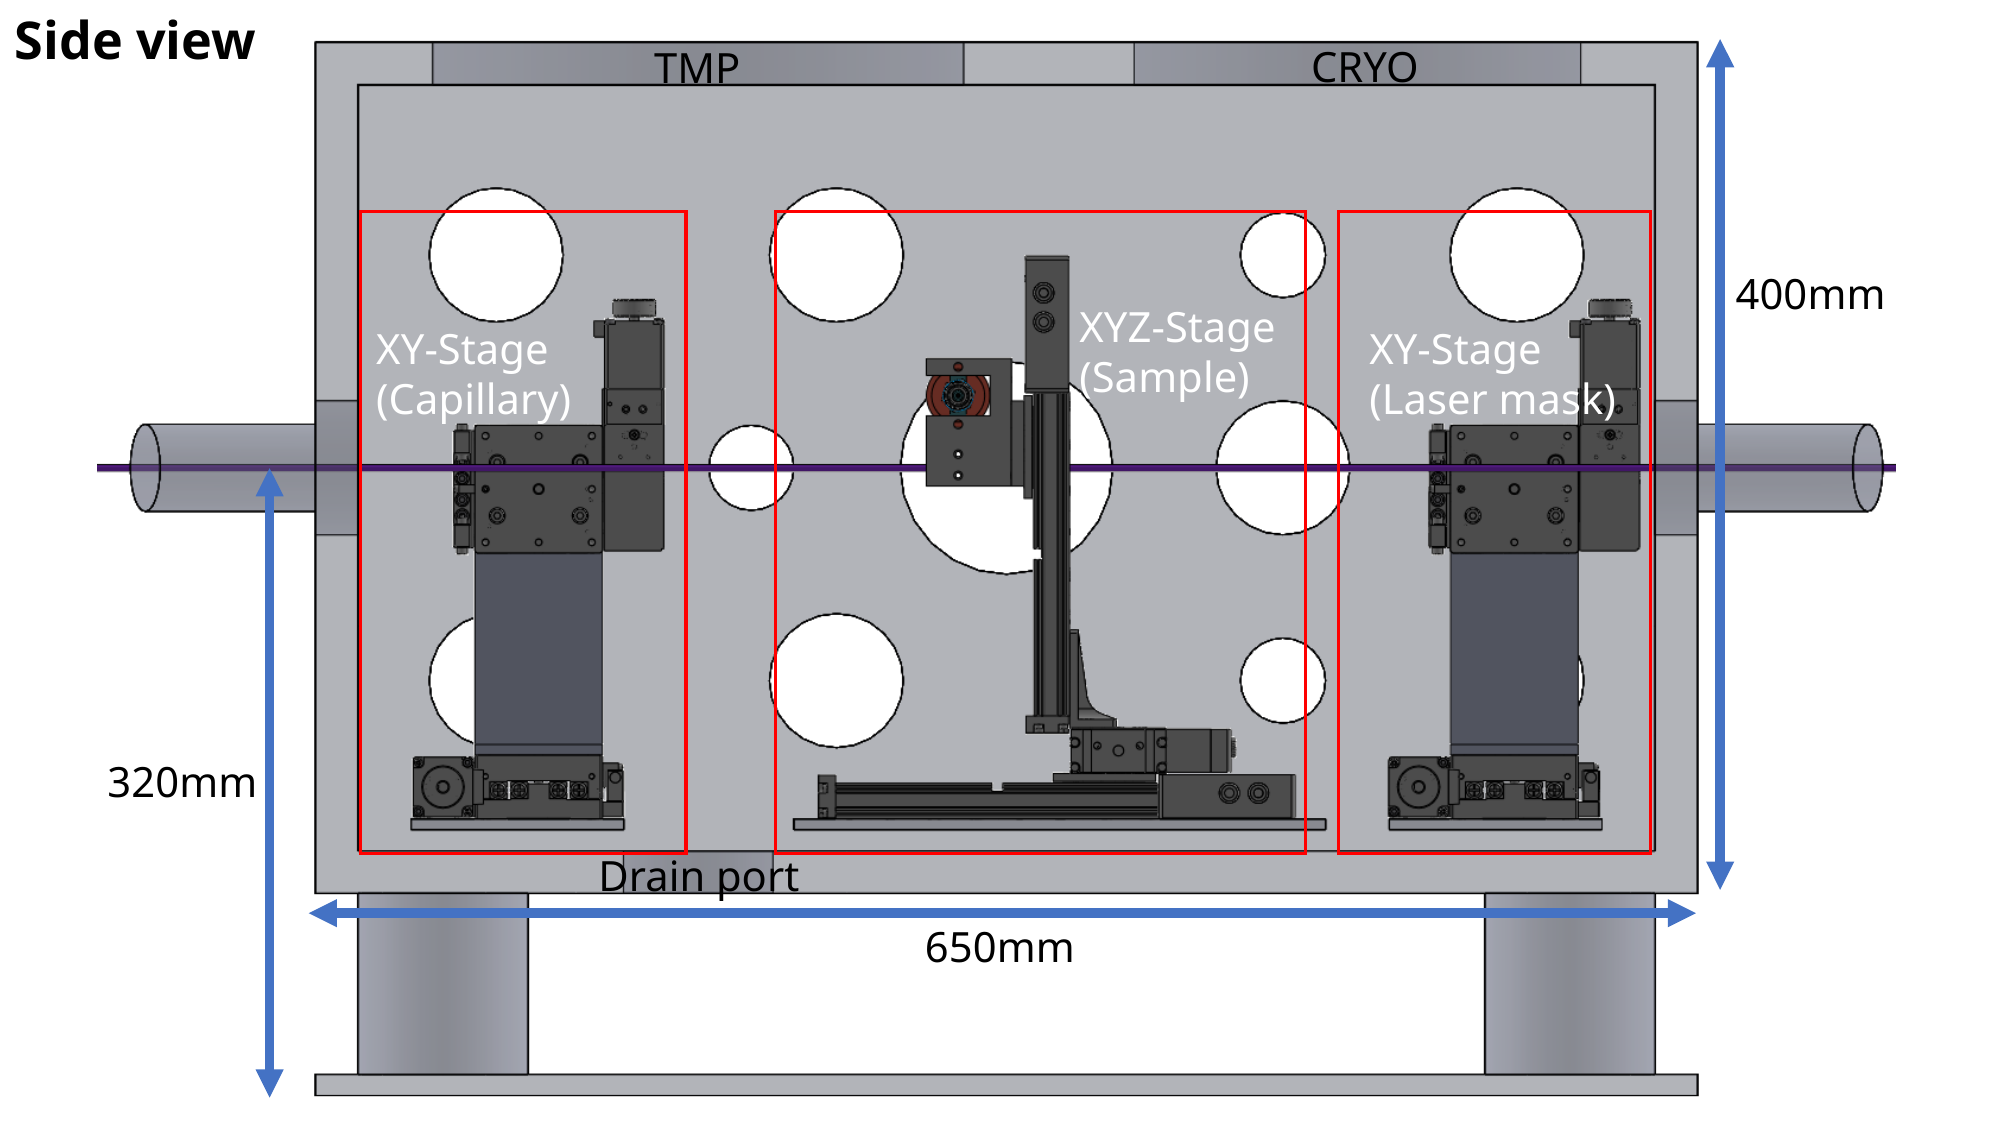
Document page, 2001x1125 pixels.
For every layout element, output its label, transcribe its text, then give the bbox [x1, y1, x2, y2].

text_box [95, 28, 1898, 1101]
text_box Side view [0, 0, 283, 78]
